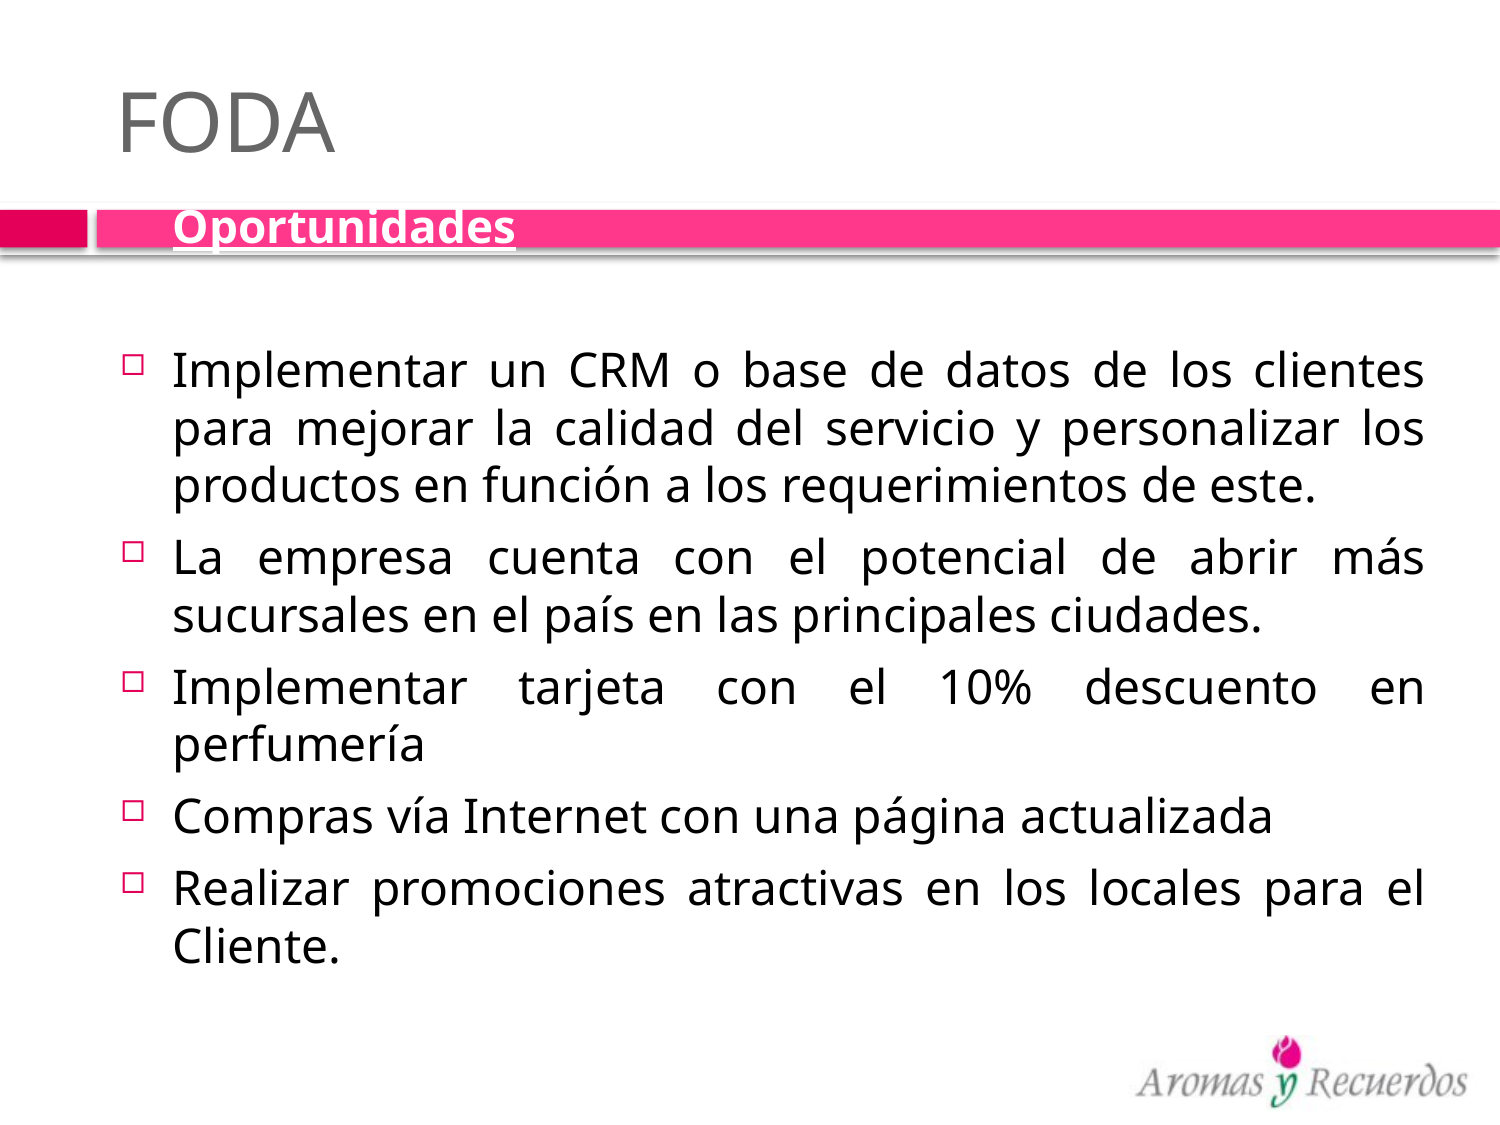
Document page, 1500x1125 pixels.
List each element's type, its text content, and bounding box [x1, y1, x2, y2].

title FODA [100, 37, 1439, 201]
list Oportunidades Implementar un CRM o base de datos de los clientes para mejorar la calidad del servicio y personalizar los productos en función a los requerimientos de este. La empresa cuenta con el potencial de abrir más sucursales en el país en las principales ciudades. Implementar tarjeta con el 10% descuento en perfumería Compras vía Internet con una página actualizada Realizar promociones atractivas en los locales para el Cliente. [105, 175, 1444, 914]
picture [1107, 1035, 1500, 1125]
